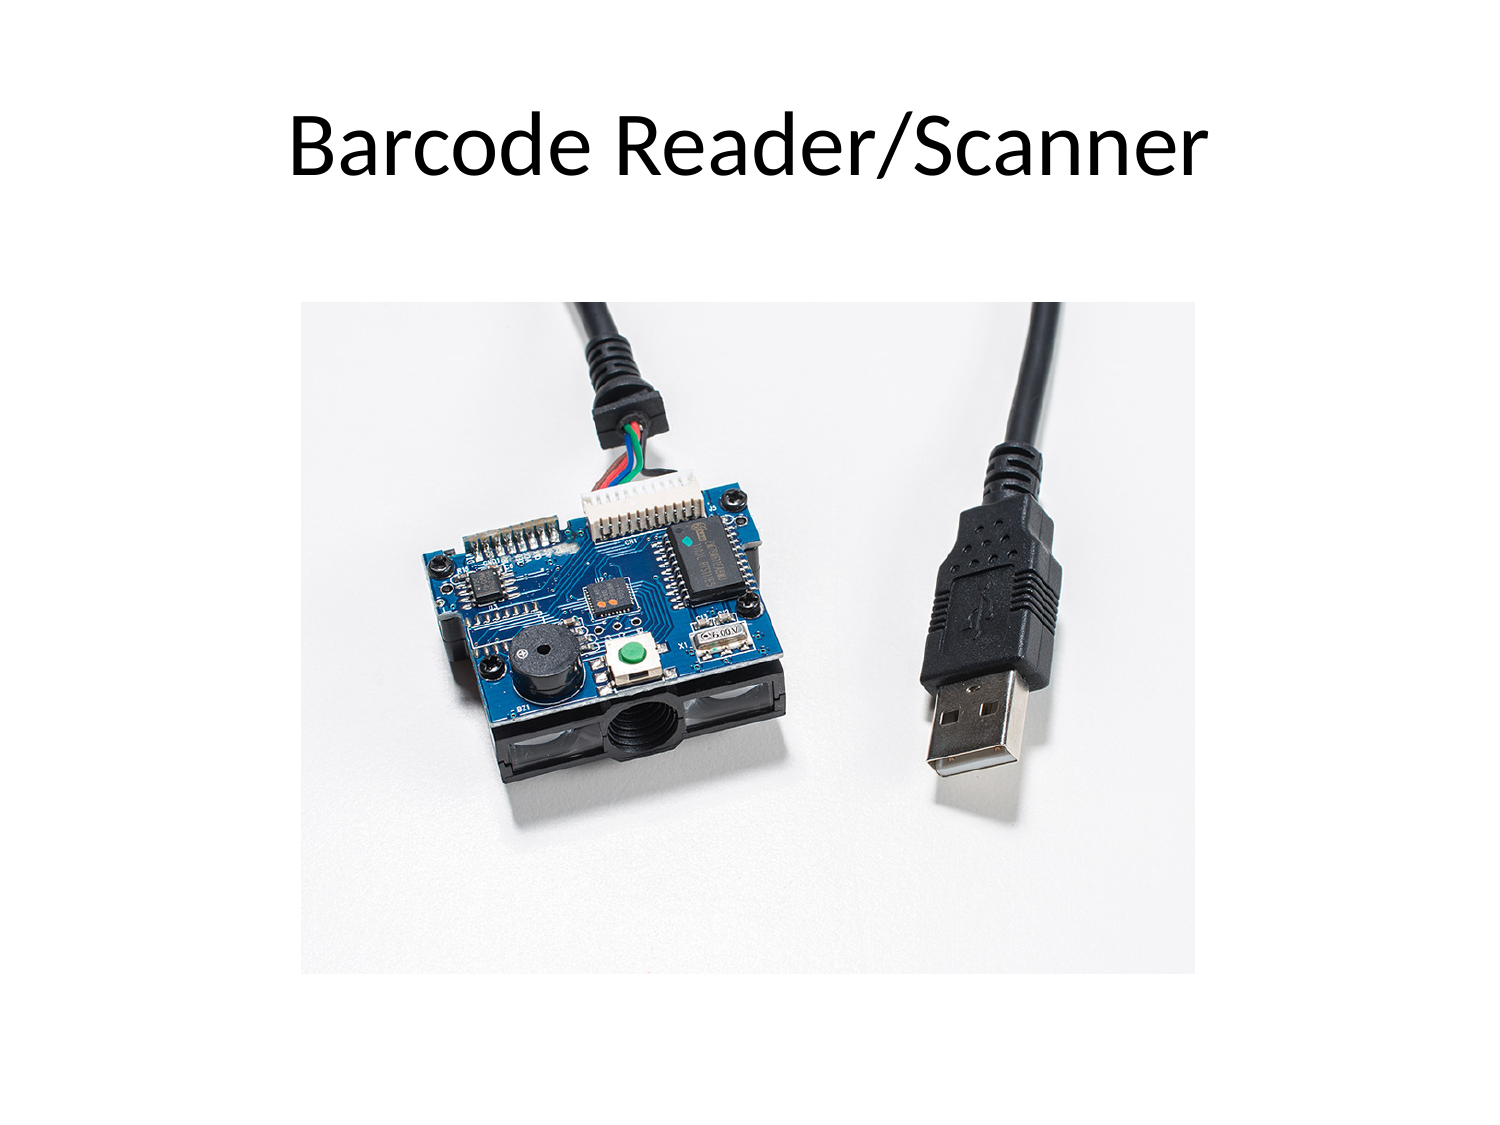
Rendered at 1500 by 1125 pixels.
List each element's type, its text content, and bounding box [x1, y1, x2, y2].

title Barcode Reader/Scanner [75, 45, 1425, 233]
picture [300, 302, 1195, 974]
